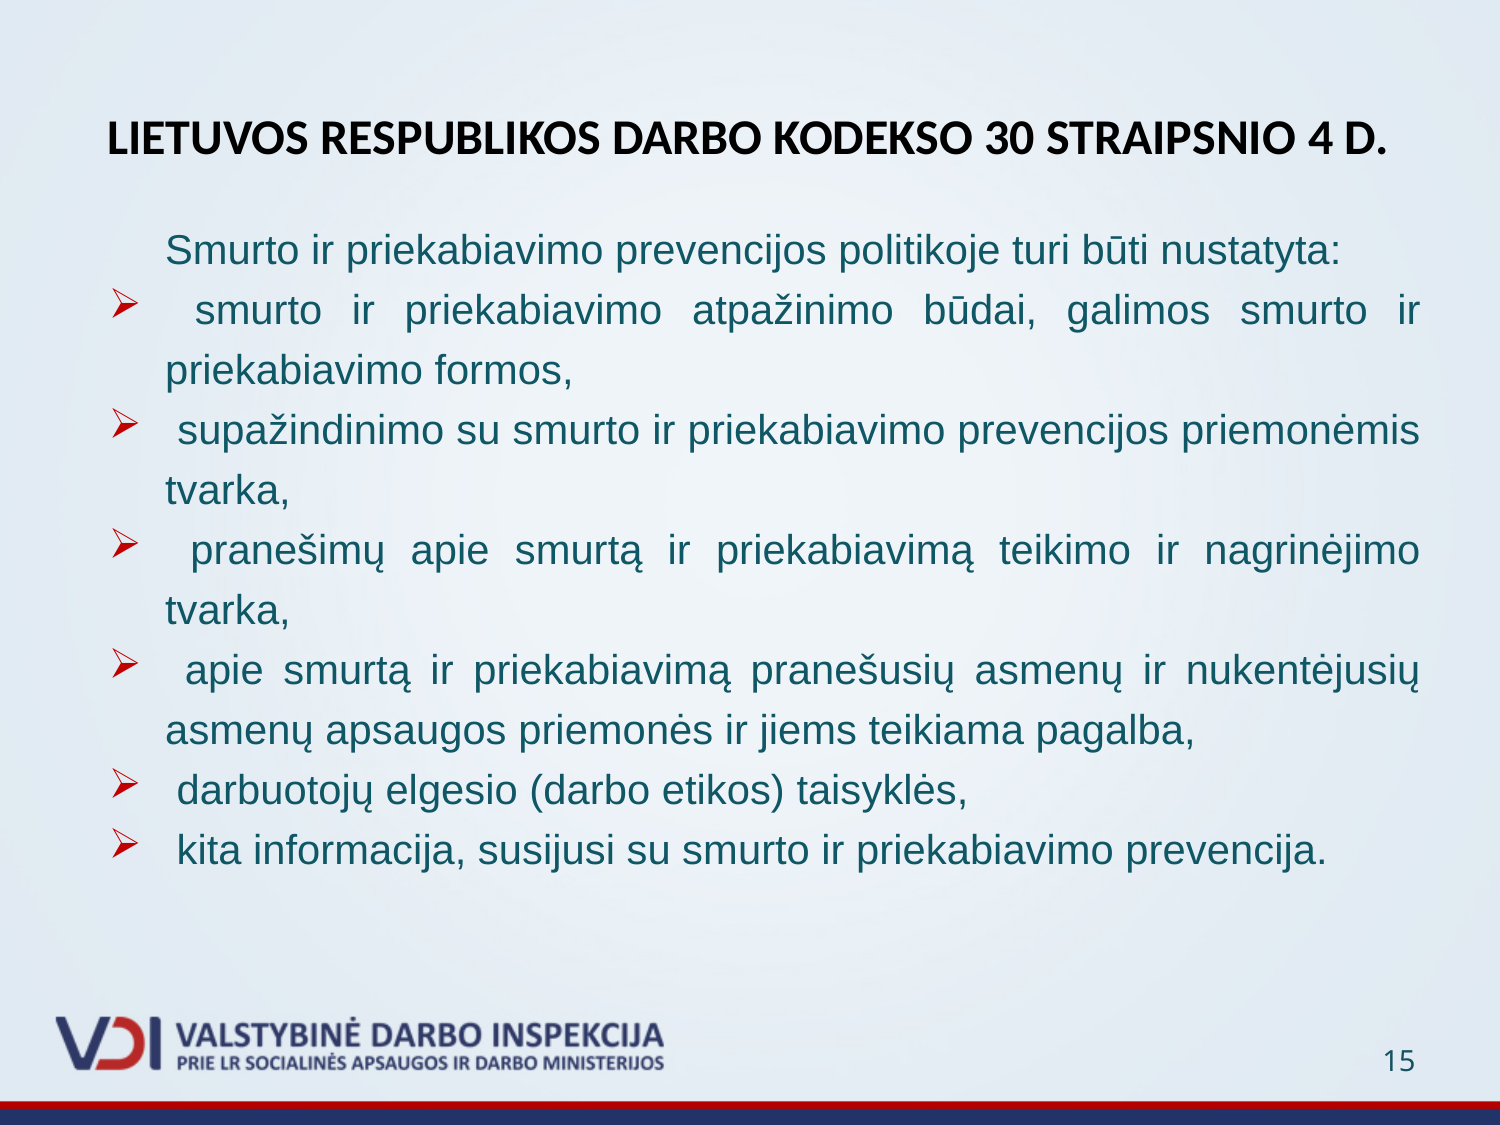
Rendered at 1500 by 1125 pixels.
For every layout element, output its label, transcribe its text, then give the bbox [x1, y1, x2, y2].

list Smurto ir priekabiavimo prevencijos politikoje turi būti nustatyta: smurto ir priekabiavimo atpažinimo būdai, galimos smurto ir priekabiavimo formos, supažindinimo su smurto ir priekabiavimo prevencijos priemonėmis tvarka, pranešimų apie smurtą ir priekabiavimą teikimo ir nagrinėjimo tvarka, apie smurtą ir priekabiavimą pranešusių asmenų ir nukentėjusių asmenų apsaugos priemonės ir jiems teikiama pagalba, darbuotojų elgesio (darbo etikos) taisyklės, kita informacija, susijusi su smurto ir priekabiavimo prevencija. [93, 190, 1437, 917]
slide_number 15 [1352, 1034, 1431, 1083]
title LIETUVOS RESPUBLIKOS DARBO KODEKSO 30 STRAIPSNIO 4 D. [64, 77, 1431, 191]
picture [0, 0, 1500, 1125]
